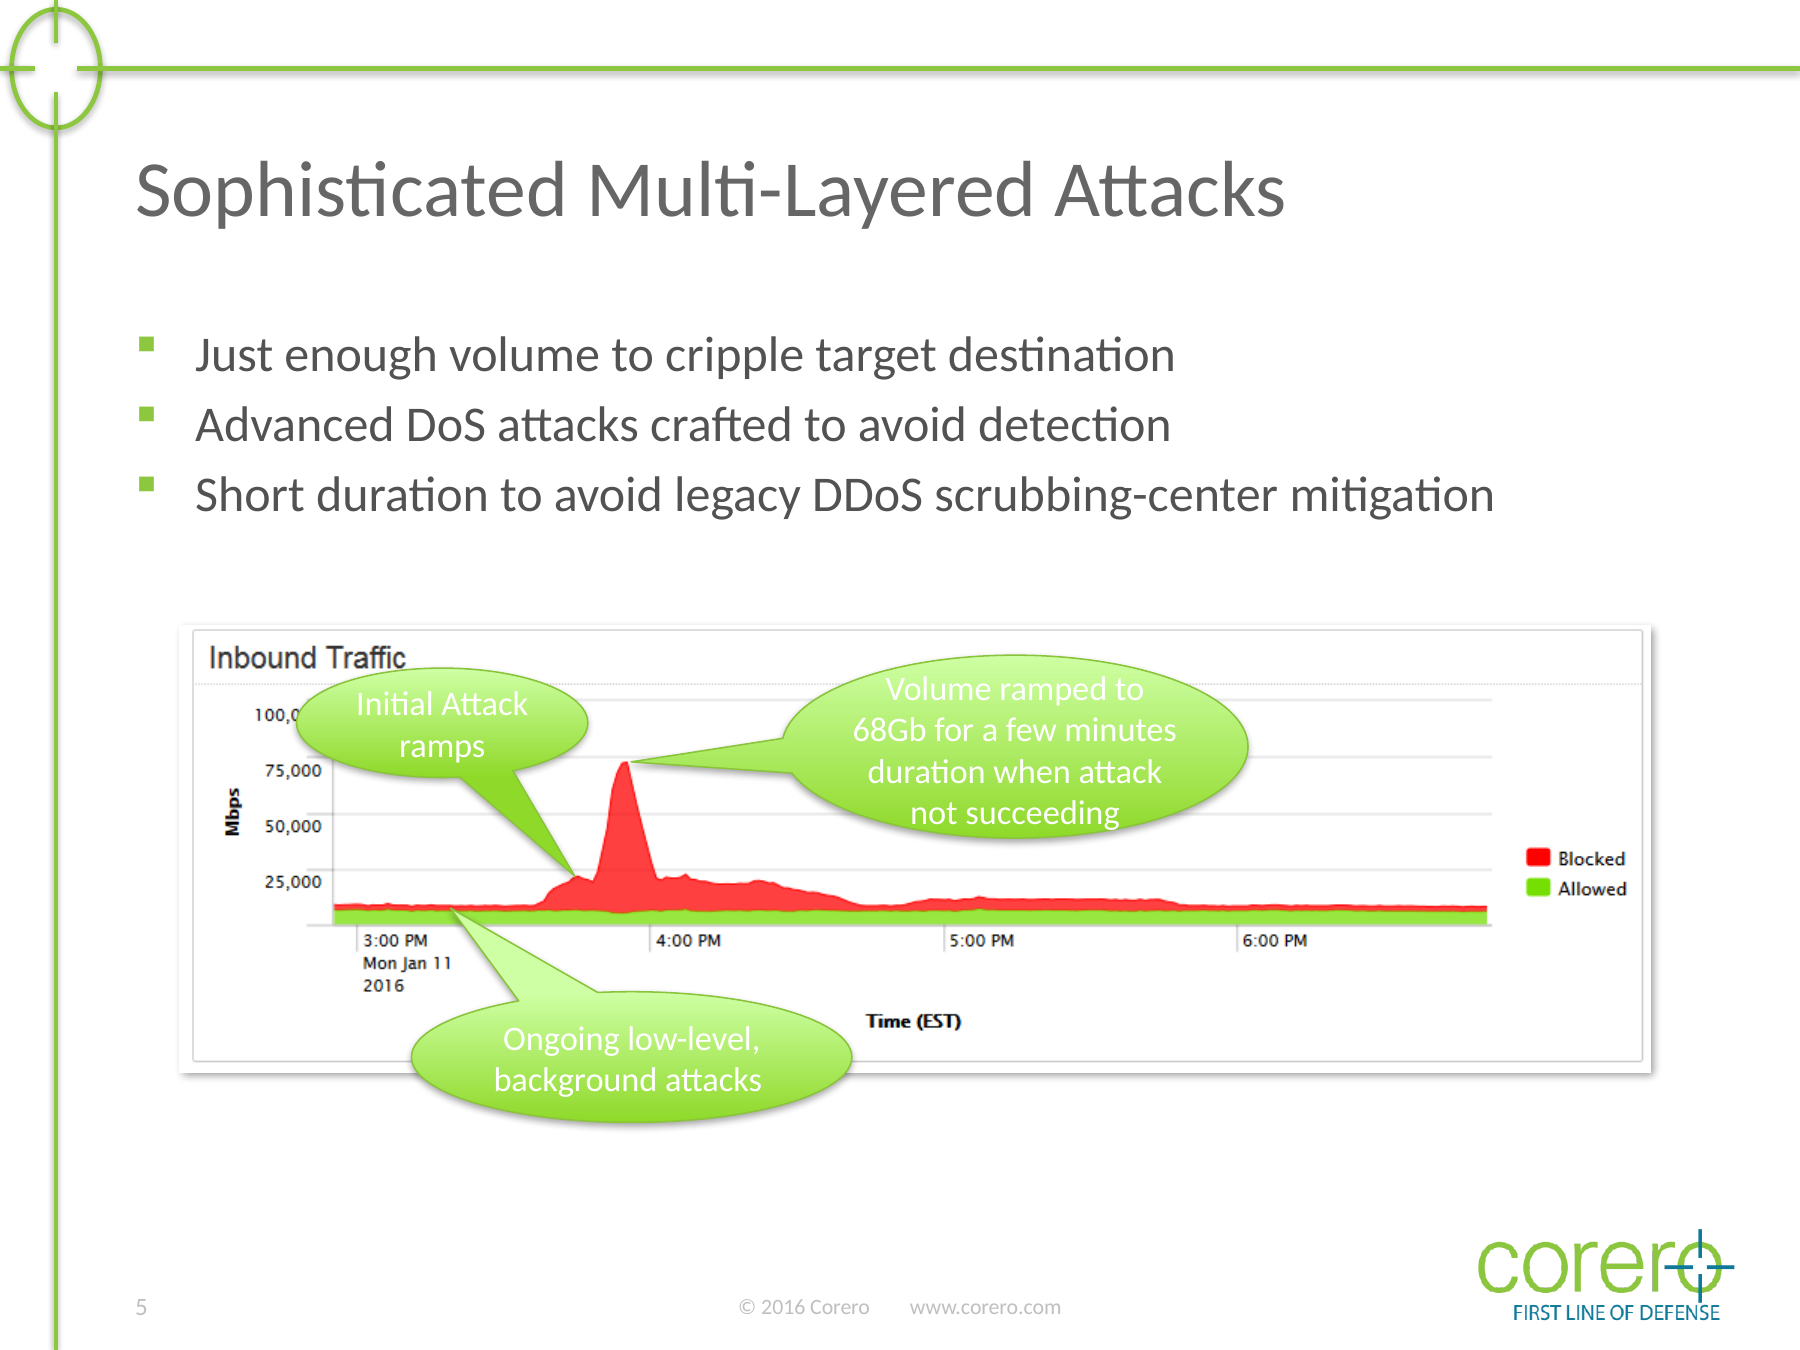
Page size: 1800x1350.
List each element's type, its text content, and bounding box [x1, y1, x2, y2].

text_box [113, 1067, 443, 1101]
title Sophisticated Multi-Layered Attacks [113, 126, 1710, 253]
picture [179, 625, 1651, 1073]
slide_number 5 [113, 1269, 534, 1342]
footer © 2016 Corero www.corero.com [615, 1269, 1185, 1342]
text_box [821, 386, 1770, 1101]
text_box Ongoing low-level, background attacks [426, 1082, 837, 1124]
list Just enough volume to cripple target destination Advanced DoS attacks crafted to avoid detection Short duration to avoid legacy DDoS scrubbing-center mitigation [113, 310, 1710, 1067]
